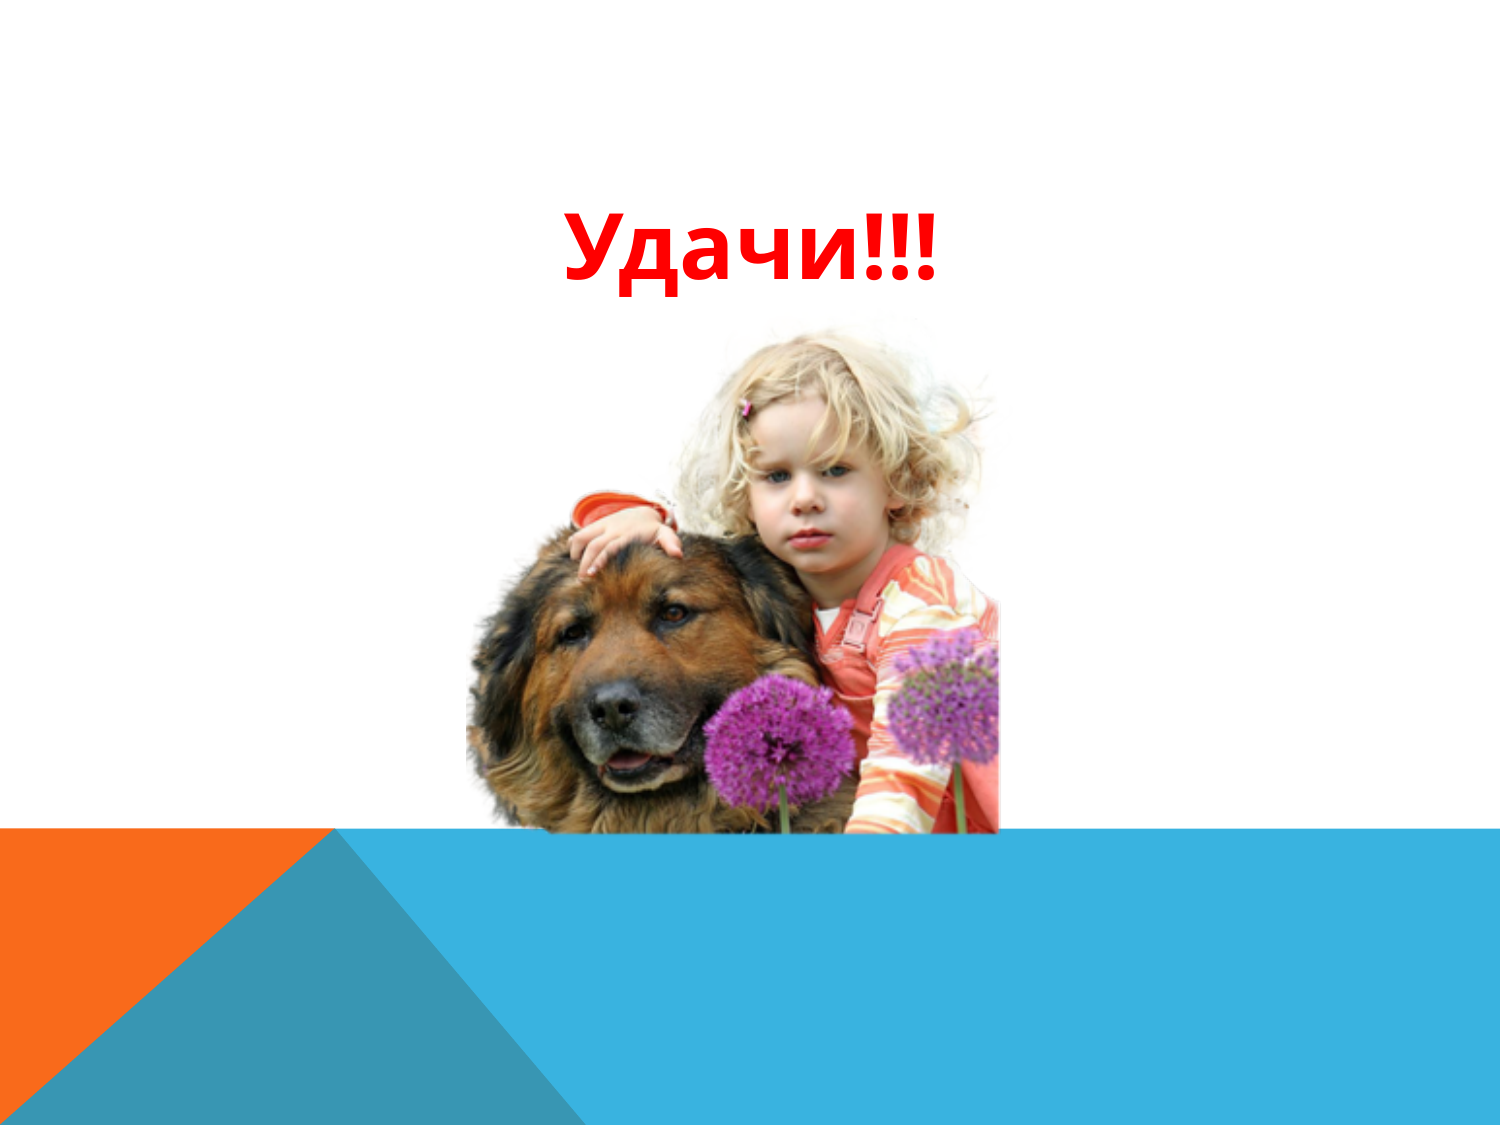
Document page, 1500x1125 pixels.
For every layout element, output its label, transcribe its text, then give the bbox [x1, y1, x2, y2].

list Удачи!!! [135, 180, 1369, 768]
picture [466, 278, 1034, 870]
